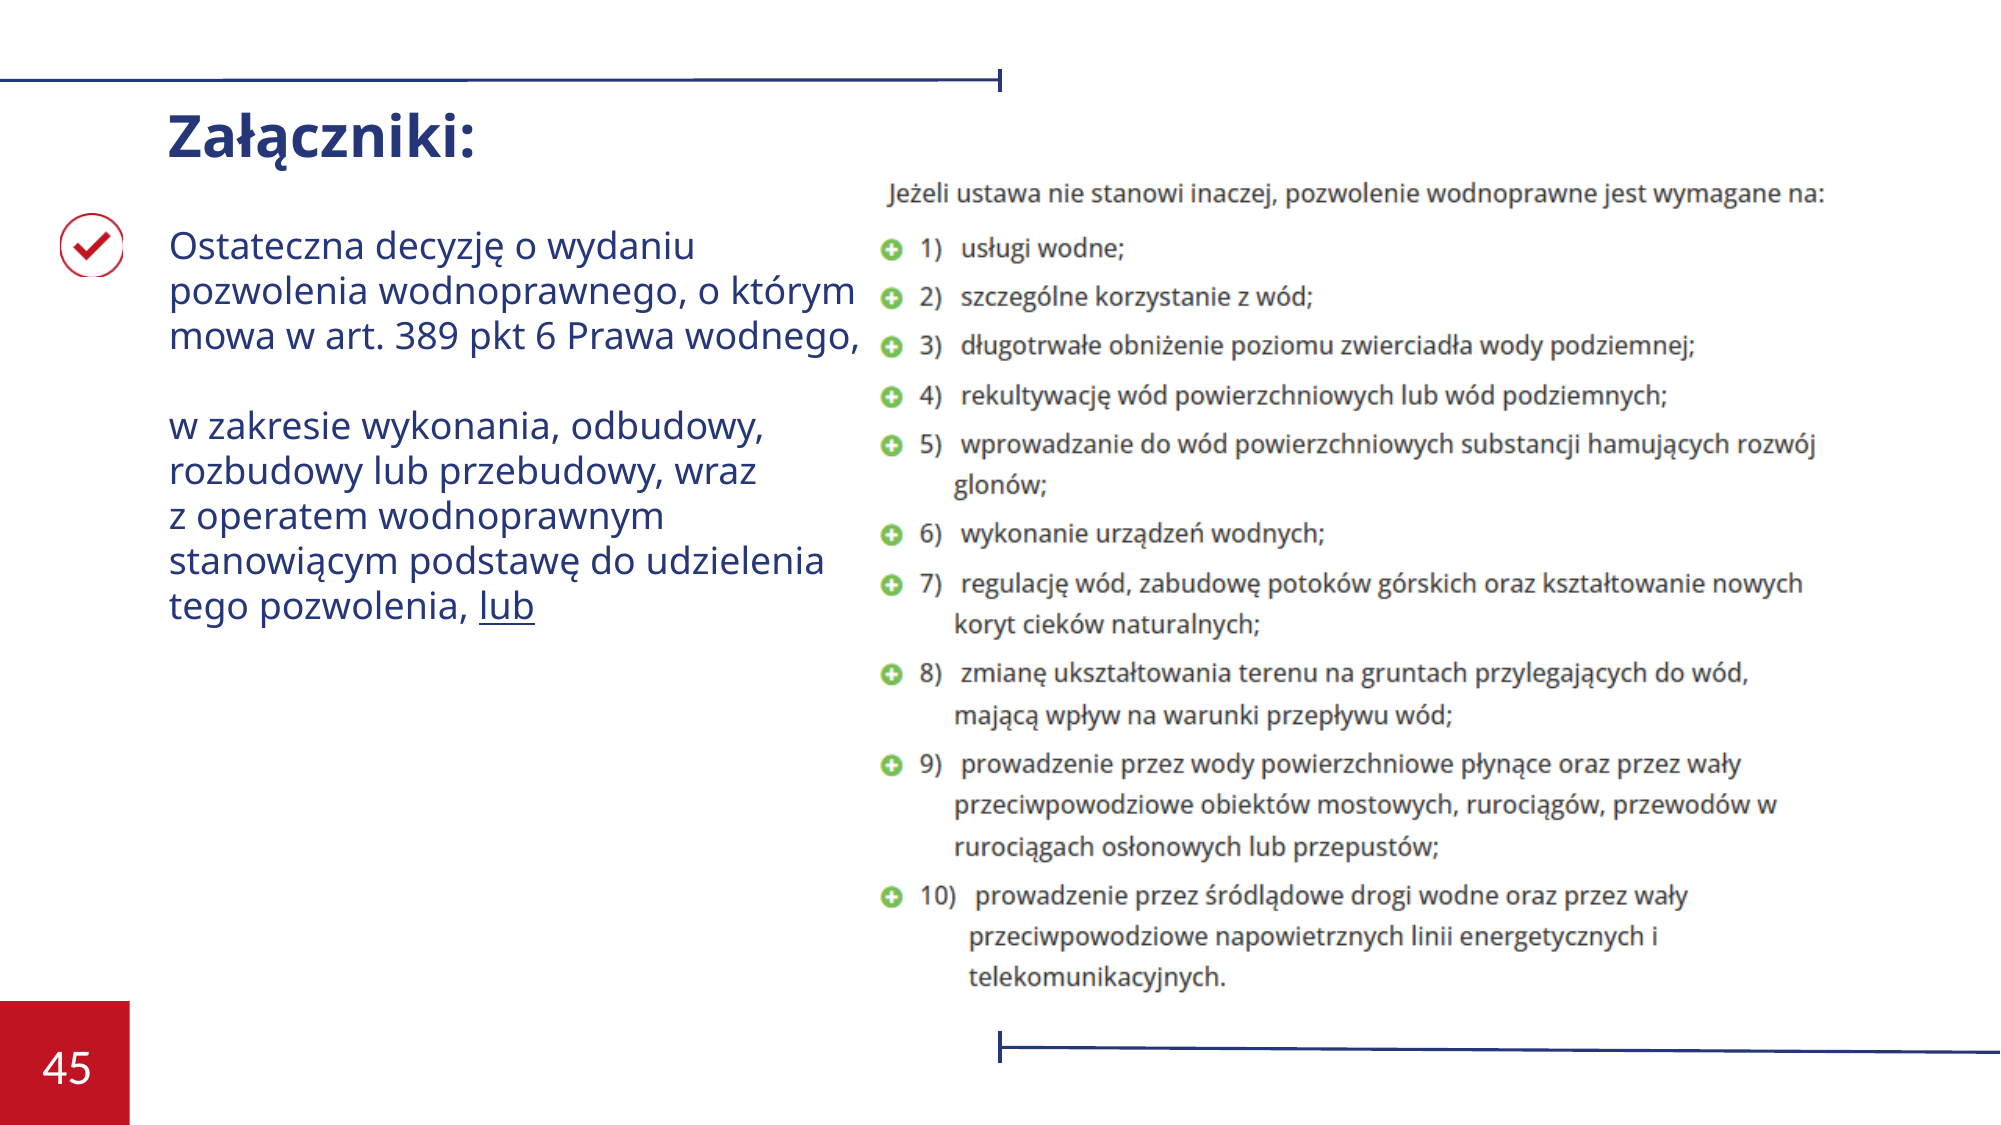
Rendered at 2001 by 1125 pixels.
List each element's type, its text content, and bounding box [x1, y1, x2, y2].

picture [875, 176, 1846, 1002]
text_box Ostateczna decyzję o wydaniu pozwolenia wodnoprawnego, o którym mowa w art. 389 pkt 6 Prawa wodnego, w zakresie wykonania, odbudowy, rozbudowy lub przebudowy, wraz z operatem wodnoprawnym stanowiącym podstawę do udzielenia tego pozwolenia, lub [154, 214, 875, 635]
picture [59, 213, 123, 277]
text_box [0, 1001, 130, 1125]
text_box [999, 1031, 2000, 1064]
text_box Załączniki: [154, 91, 1682, 176]
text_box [0, 68, 1000, 93]
